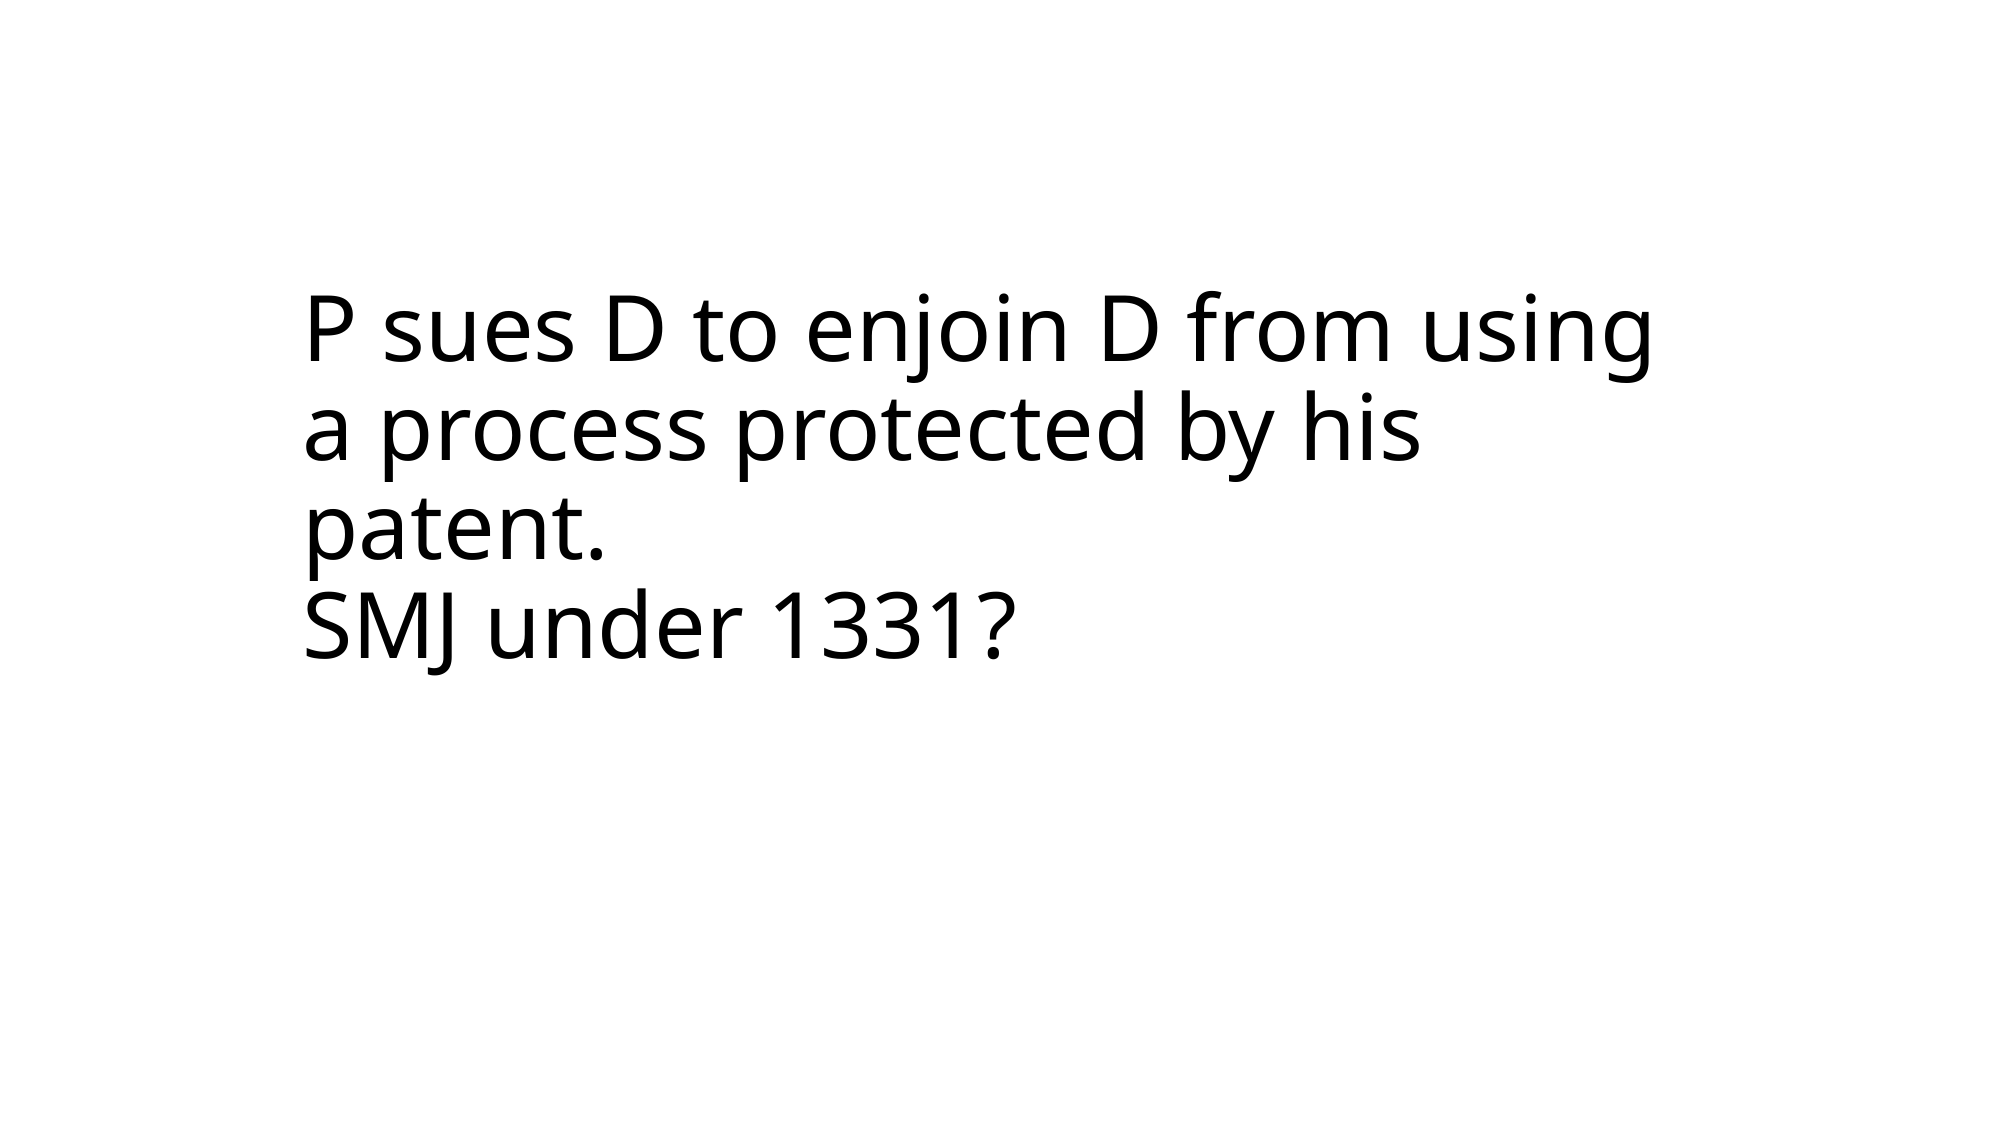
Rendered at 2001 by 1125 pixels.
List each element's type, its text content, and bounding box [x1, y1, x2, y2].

title P sues D to enjoin D from using a process protected by his patent. SMJ under 1331? [287, 45, 1675, 1025]
